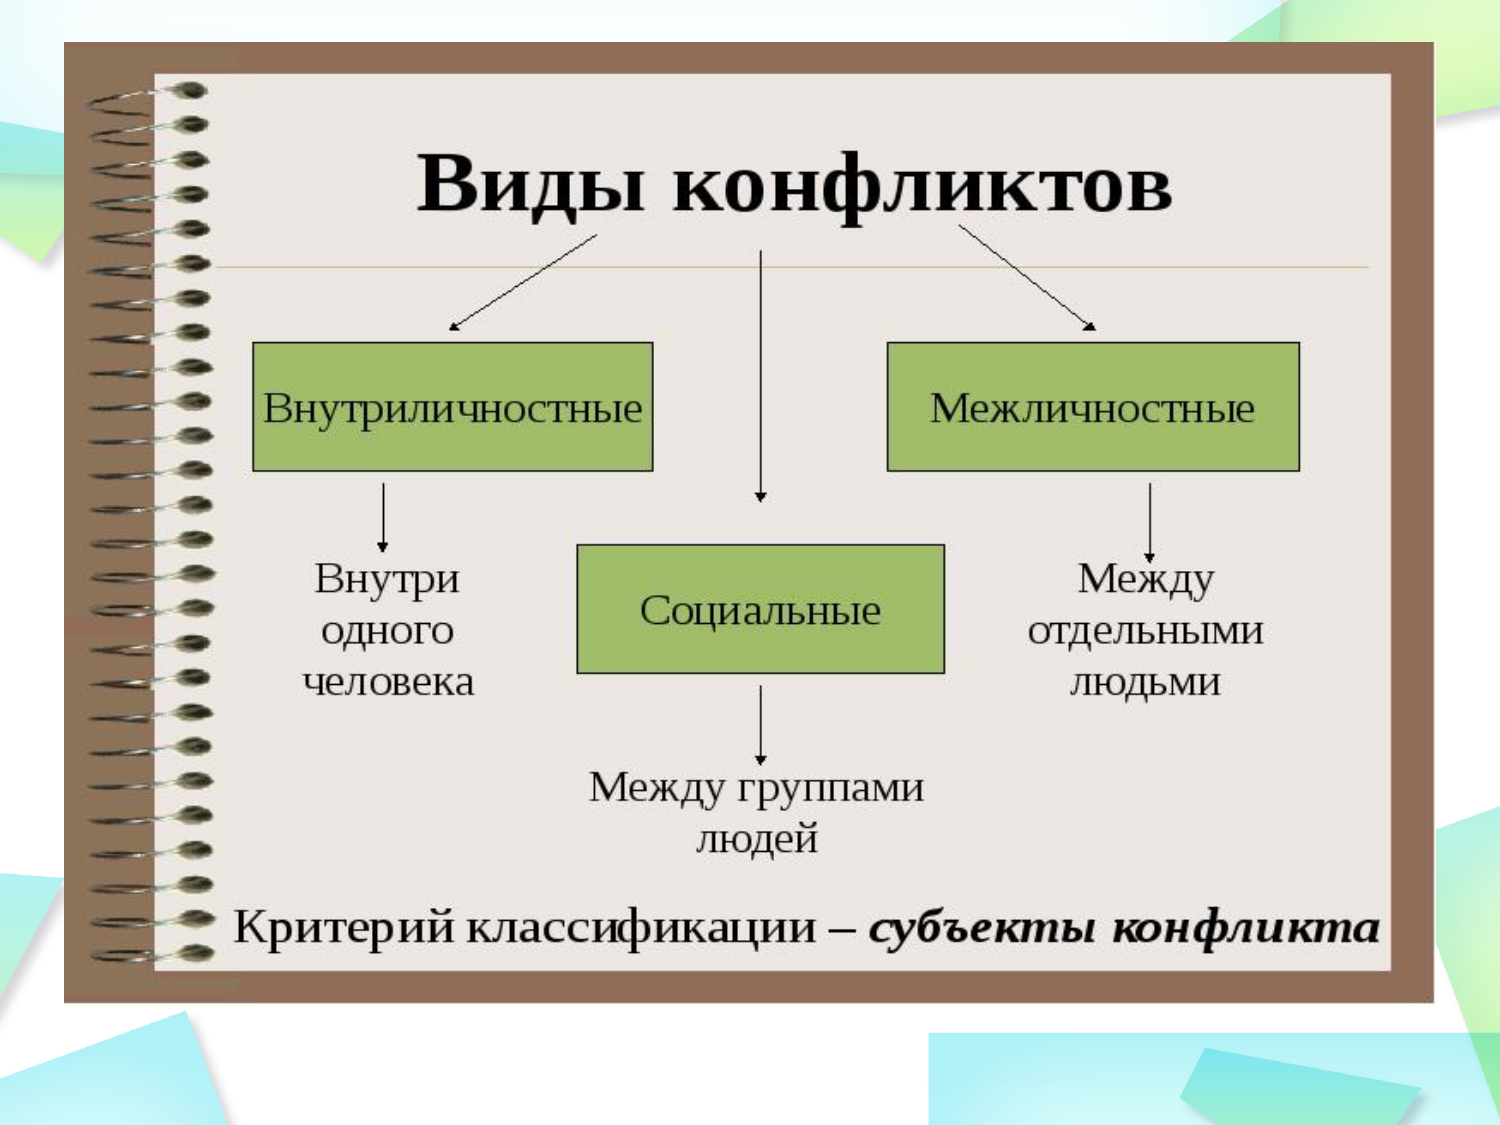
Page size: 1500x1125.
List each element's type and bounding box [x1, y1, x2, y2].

list [64, 42, 1436, 1006]
picture [0, 0, 1500, 1125]
